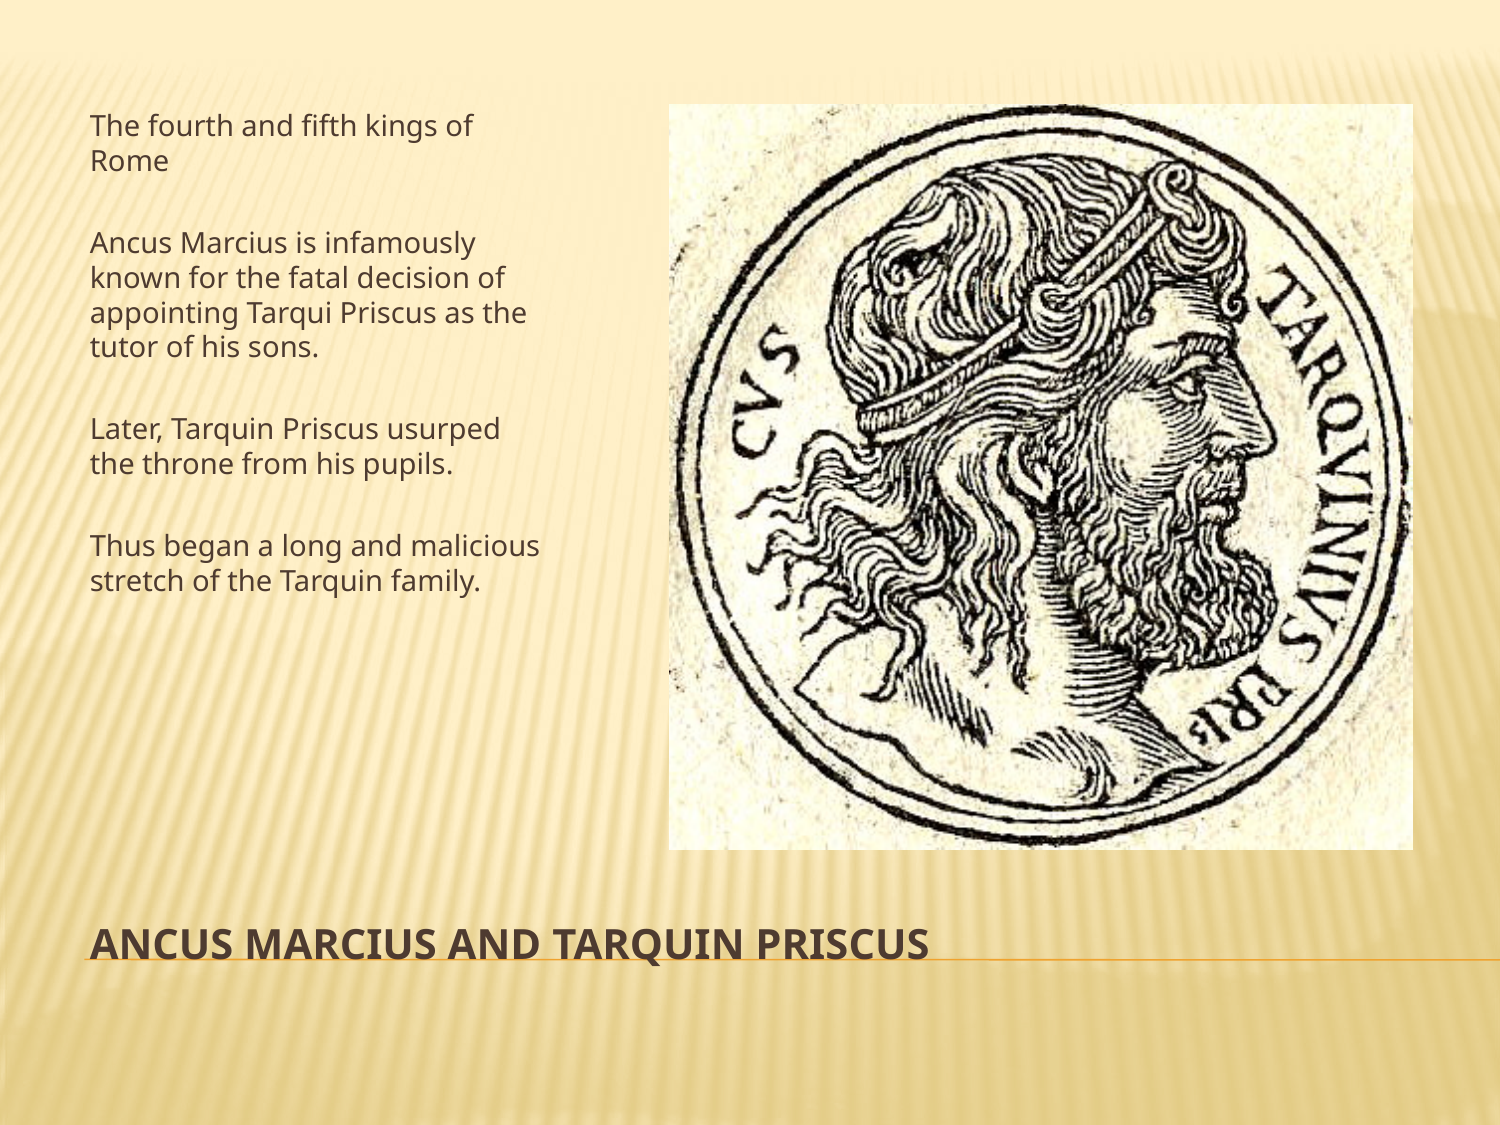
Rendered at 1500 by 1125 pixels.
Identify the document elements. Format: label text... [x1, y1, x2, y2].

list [668, 104, 1413, 851]
list The fourth and fifth kings of Rome Ancus Marcius is infamously known for the fatal decision of appointing Tarqui Priscus as the tutor of his sons. Later, Tarquin Priscus usurped the throne from his pupils. Thus began a long and malicious stretch of the Tarquin family. [75, 99, 569, 888]
title Ancus marcius and tarquin priscus [75, 900, 1463, 986]
